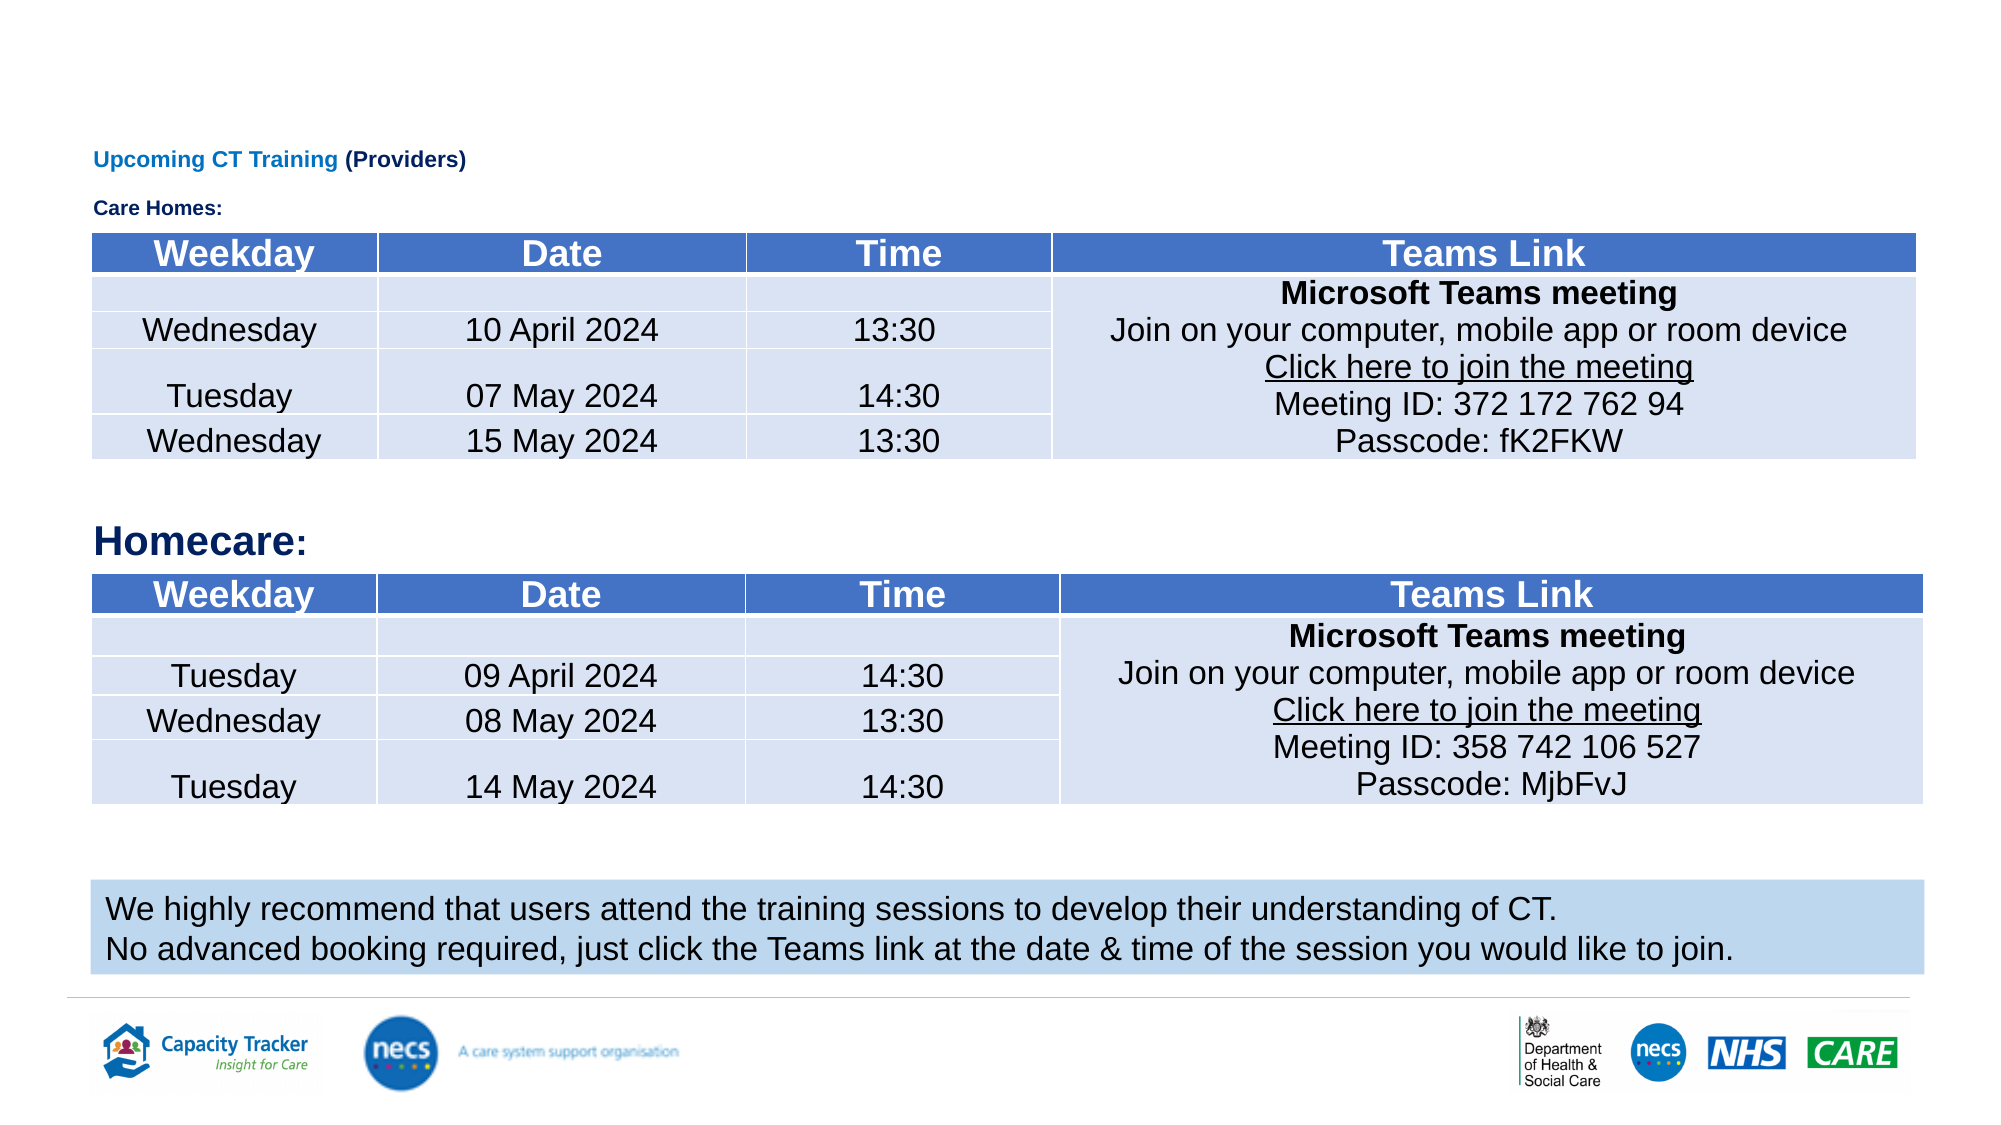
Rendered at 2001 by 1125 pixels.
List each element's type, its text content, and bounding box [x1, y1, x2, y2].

table_cell [746, 618, 1059, 655]
table_cell 13:30 [746, 696, 1059, 739]
table_cell 14:30 [747, 349, 1051, 413]
table_cell Tuesday [92, 349, 377, 413]
table_header Date [379, 233, 746, 272]
table_cell 15 May 2024 [379, 415, 746, 459]
text_box [77, 79, 850, 174]
table_header Date [407, 574, 745, 613]
title Upcoming CT Training (Providers) Care Homes: [78, 139, 1905, 228]
table_cell [92, 618, 376, 655]
table_cell Wednesday [92, 696, 376, 739]
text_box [66, 997, 1910, 1103]
table_cell [379, 277, 746, 311]
table_cell 10 April 2024 [379, 312, 746, 348]
table_cell 13:30 [747, 312, 1051, 348]
table_cell [92, 277, 377, 311]
table_cell 09 April 2024 [378, 657, 745, 694]
table_cell 13:30 [747, 415, 1051, 459]
table_cell 14:30 [746, 657, 1059, 694]
table_header Teams Link [1053, 233, 1916, 272]
table_header Time [746, 574, 1059, 613]
table_header Weekday [92, 233, 377, 272]
text_box Homecare: [78, 506, 407, 617]
table_cell Wednesday [92, 415, 377, 459]
table_cell 14:30 [746, 740, 1059, 804]
table_cell Microsoft Teams meeting Join on your computer, mobile app or room device Click here to join the meeting Meeting ID: 358 742 106 527 Passcode: MjbFvJ [1061, 618, 1923, 804]
table_cell 08 May 2024 [378, 696, 745, 739]
table_cell [747, 277, 1051, 311]
table_cell Tuesday [92, 740, 376, 804]
table_cell 14 May 2024 [378, 740, 745, 804]
table_cell 07 May 2024 [379, 349, 746, 413]
table_cell Microsoft Teams meeting Join on your computer, mobile app or room device Click here to join the meeting Meeting ID: 372 172 762 94 Passcode: fK2FKW [1053, 277, 1916, 459]
table_cell Wednesday [92, 312, 377, 348]
text_box We highly recommend that users attend the training sessions to develop their understanding of CT. No advanced booking required, just click the Teams link at the date & time of the session you would like to join. [90, 879, 1925, 975]
table_header Teams Link [1061, 574, 1923, 613]
table_cell [378, 618, 745, 655]
table_cell Tuesday [92, 657, 376, 694]
table_header Time [747, 233, 1051, 272]
